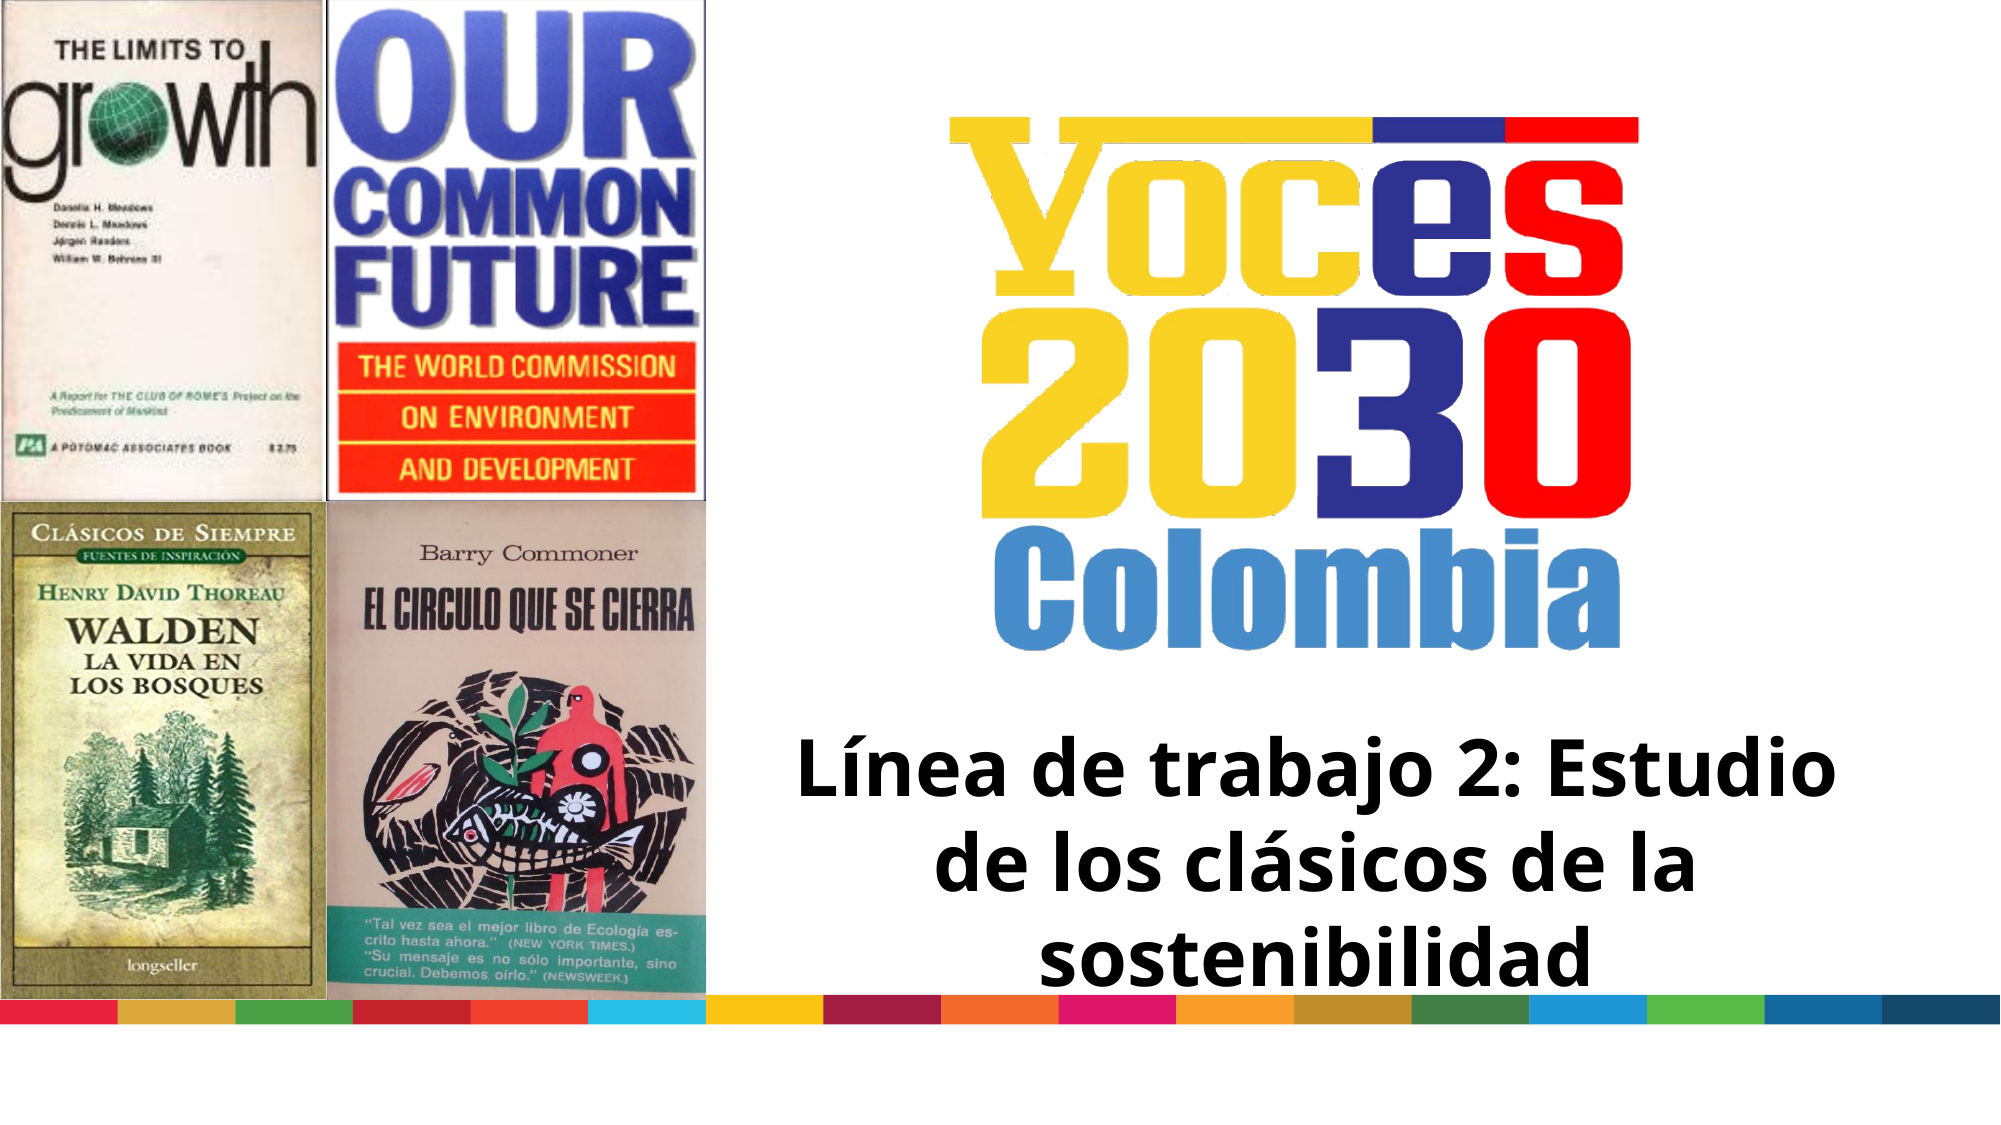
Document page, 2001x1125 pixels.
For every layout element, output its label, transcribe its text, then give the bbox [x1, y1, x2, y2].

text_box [0, 994, 2000, 1025]
picture [0, 0, 707, 1000]
picture [918, 67, 1670, 710]
text_box Línea de trabajo 2: Estudio de los clásicos de la sostenibilidad [743, 709, 1891, 992]
